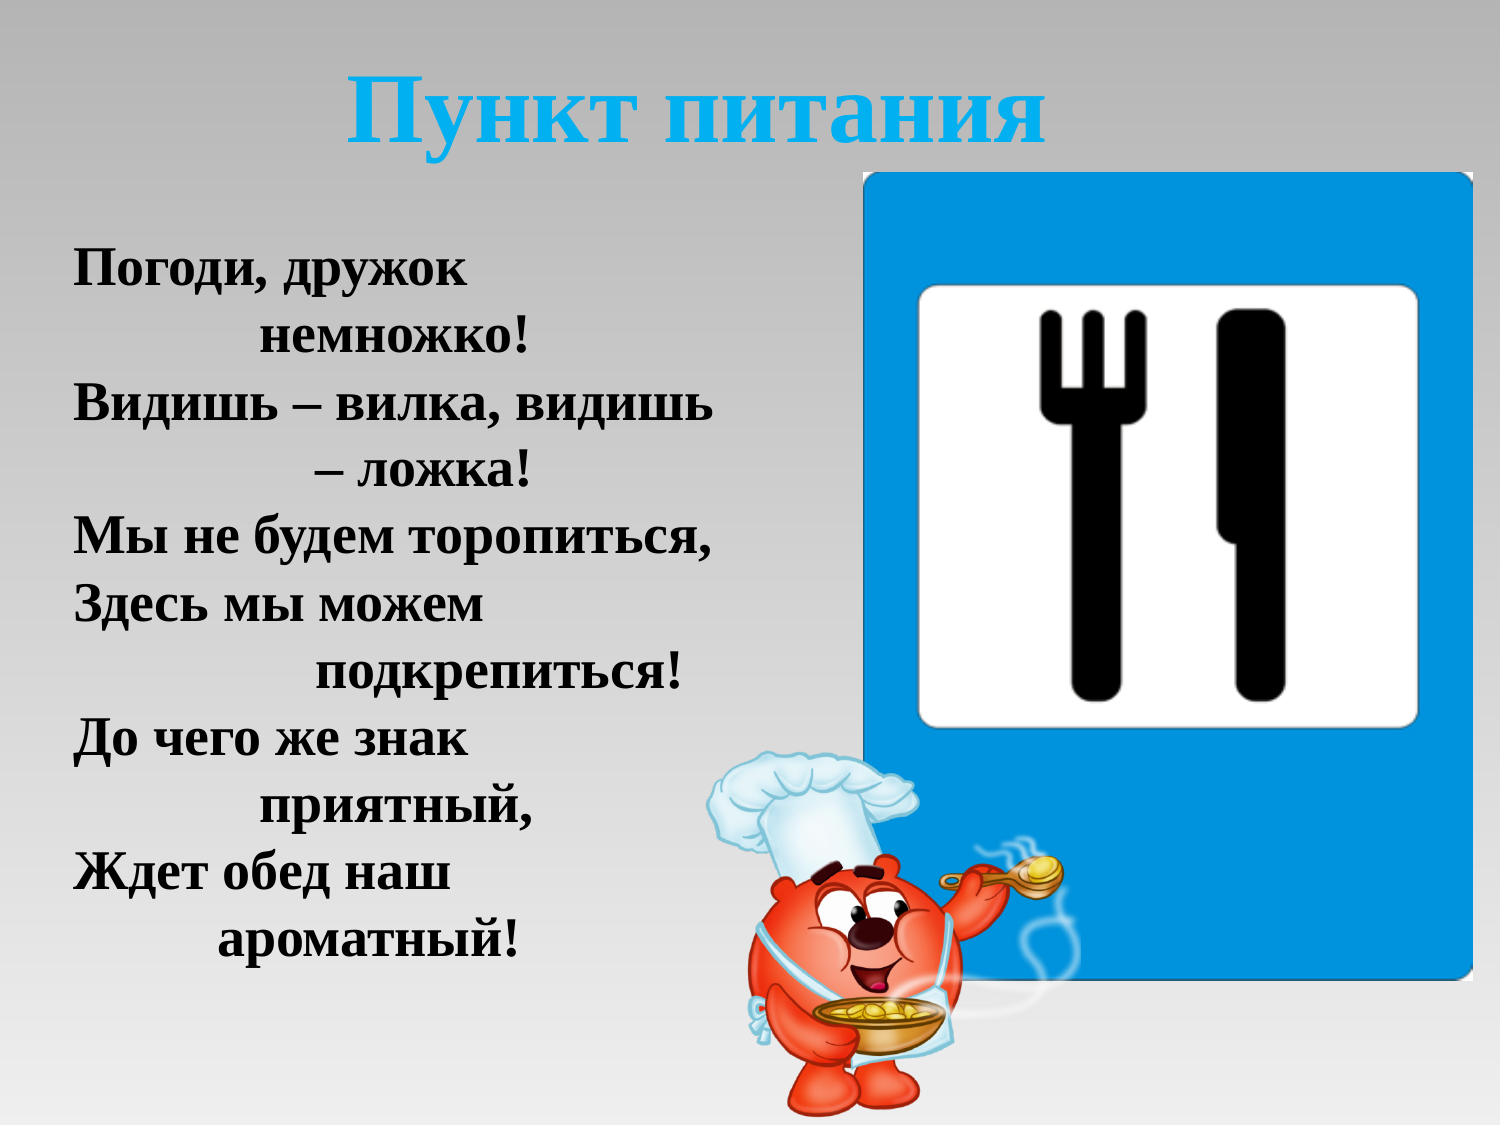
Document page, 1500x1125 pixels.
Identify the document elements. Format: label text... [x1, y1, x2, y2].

text_box Пункт питания [81, 35, 1313, 171]
picture [917, 283, 1419, 728]
picture [680, 172, 1473, 1125]
picture [1461, 172, 1473, 184]
list Погоди, дружок немножко! Видишь – вилка, видишь – ложка! Мы не будем торопиться, Здесь мы можем подкрепиться! До чего же знак приятный, Ждет обед наш ароматный! [58, 222, 739, 1036]
